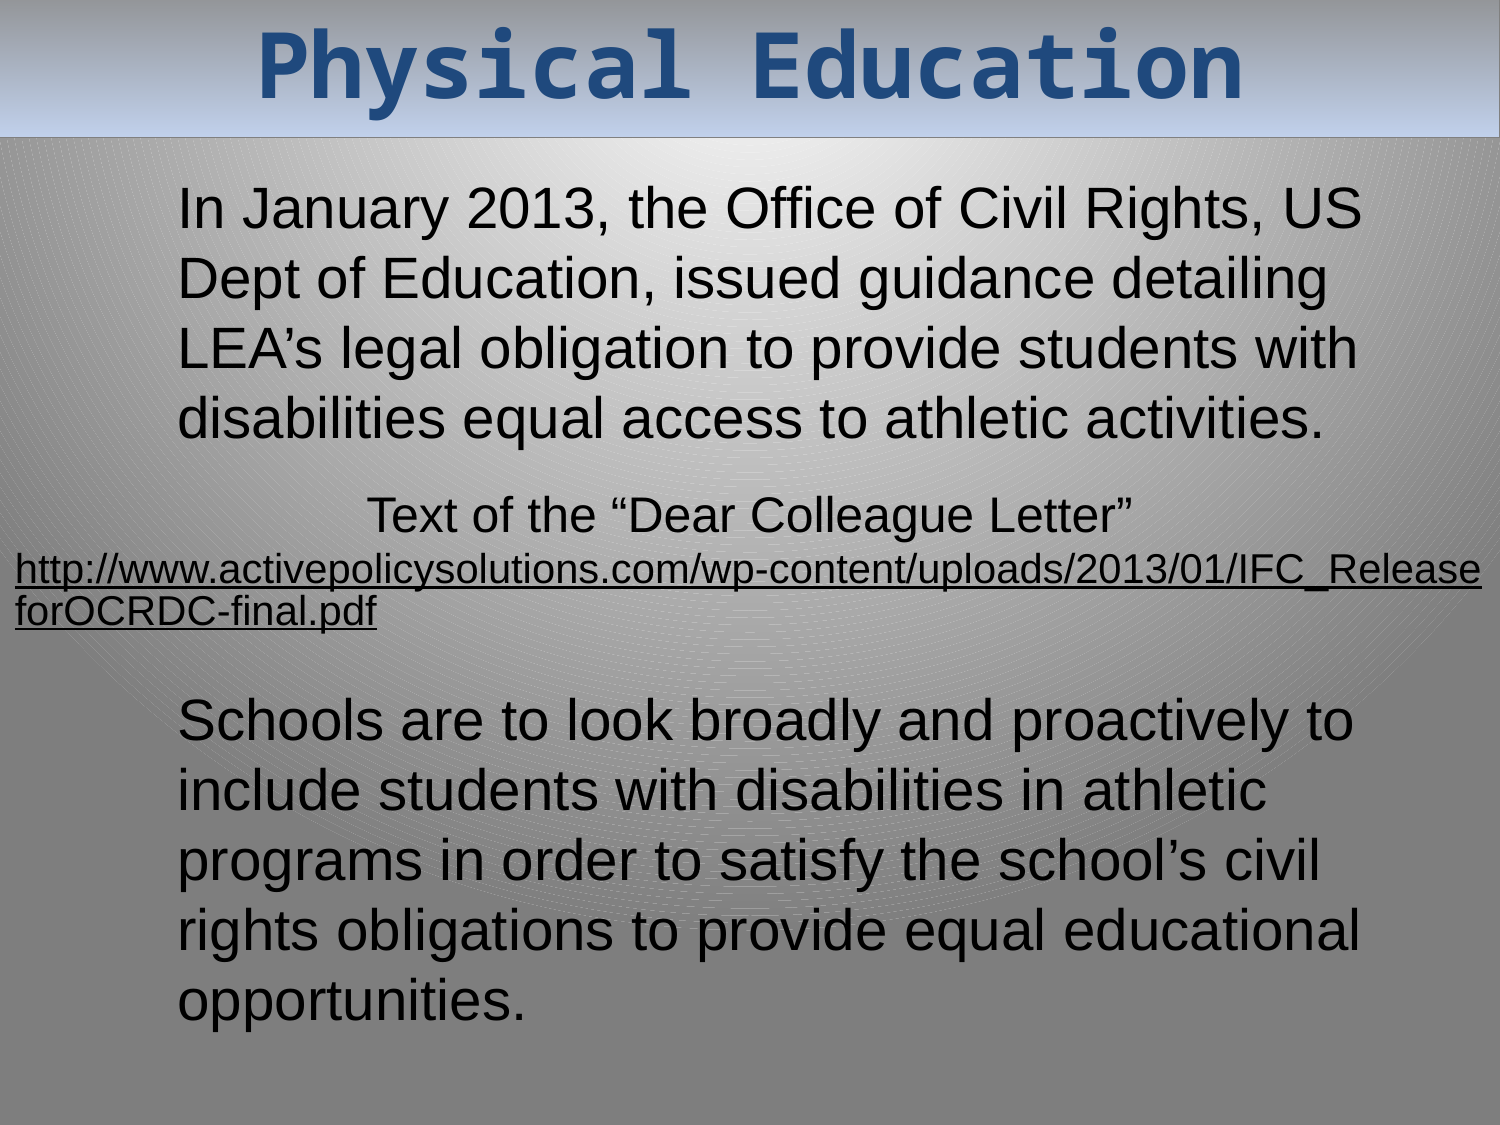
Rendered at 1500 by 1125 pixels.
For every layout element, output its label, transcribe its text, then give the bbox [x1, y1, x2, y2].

text_box Text of the “Dear Colleague Letter” http://www.activepolicysolutions.com/wp-content/uploads/2013/01/IFC_ReleaseforOCRDC-final.pdf [0, 474, 1500, 650]
text_box Physical Education [0, 0, 1500, 138]
text_box Schools are to look broadly and proactively to include students with disabilities in athletic programs in order to satisfy the school’s civil rights obligations to provide equal educational opportunities. [87, 675, 1438, 1040]
text_box In January 2013, the Office of Civil Rights, US Dept of Education, issued guidance detailing LEA’s legal obligation to provide students with disabilities equal access to athletic activities. [85, 160, 1452, 474]
